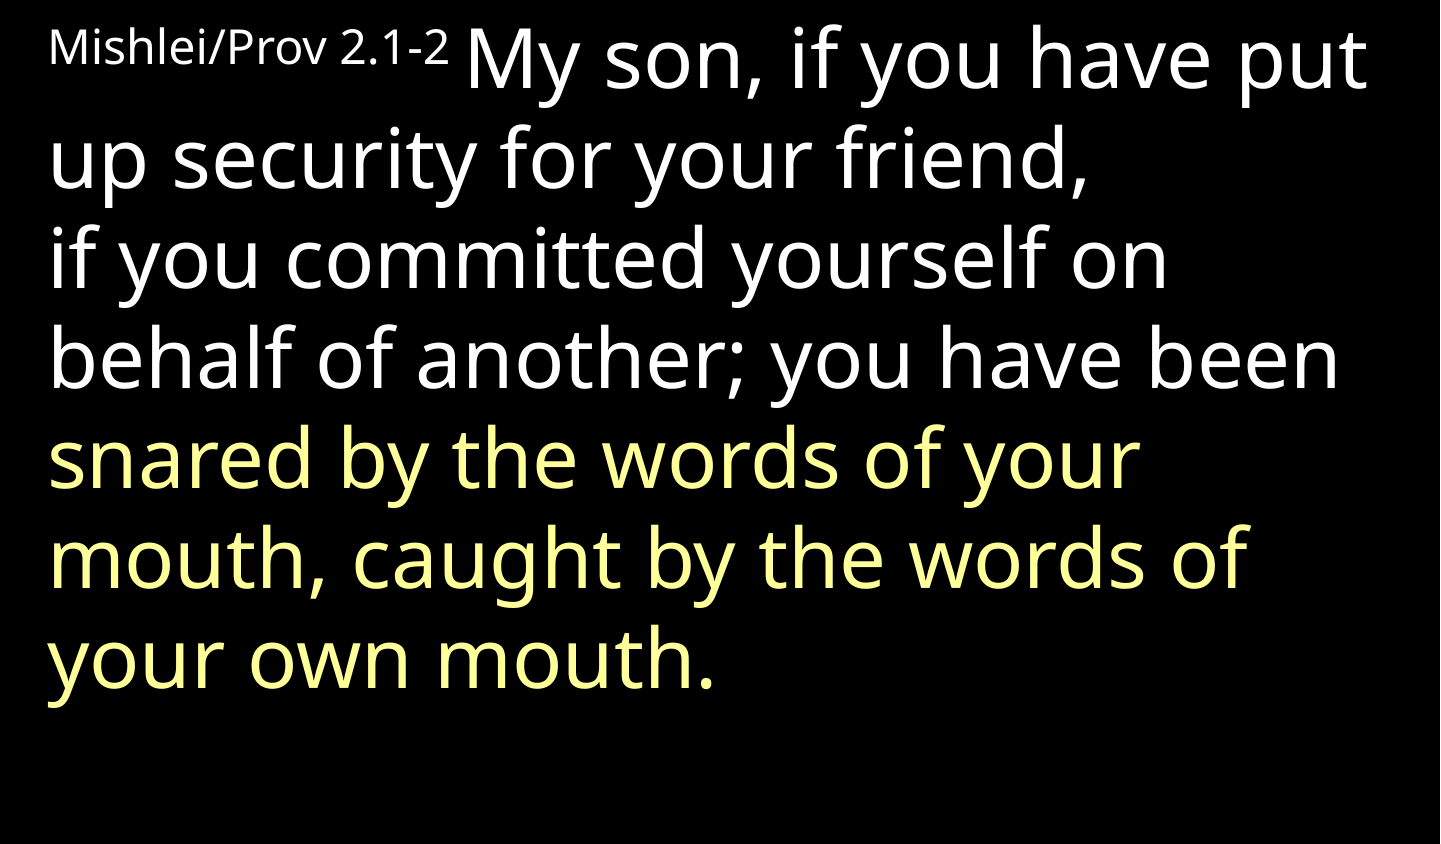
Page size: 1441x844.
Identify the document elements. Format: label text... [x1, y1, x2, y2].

subtitle Mishlei/Prov 2.1-2 My son, if you have put up security for your friend, if you committed yourself on behalf of another; you have been snared by the words of your mouth, caught by the words of your own mouth. [36, 0, 1393, 844]
